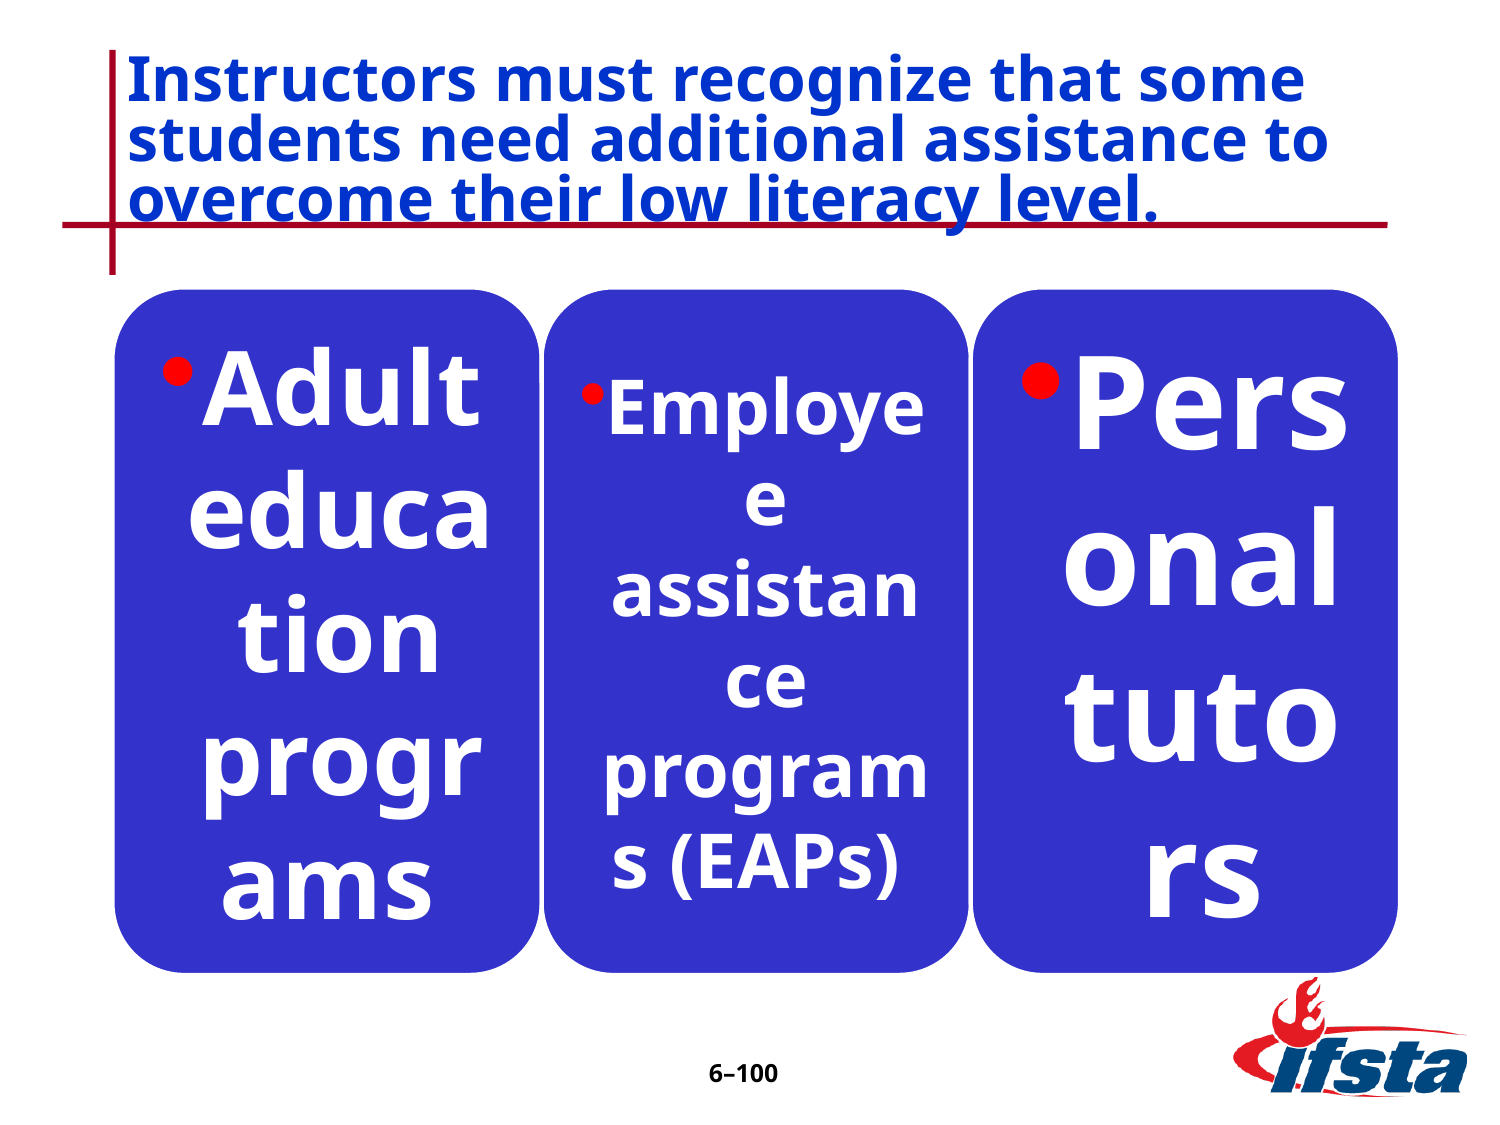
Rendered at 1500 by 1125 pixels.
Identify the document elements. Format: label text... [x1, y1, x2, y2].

slide_number 6–99 [587, 1049, 901, 1125]
title Instructors must recognize that some students need additional assistance to overcome their low literacy level. [112, 50, 1388, 238]
picture [1233, 964, 1467, 1097]
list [112, 287, 1401, 976]
